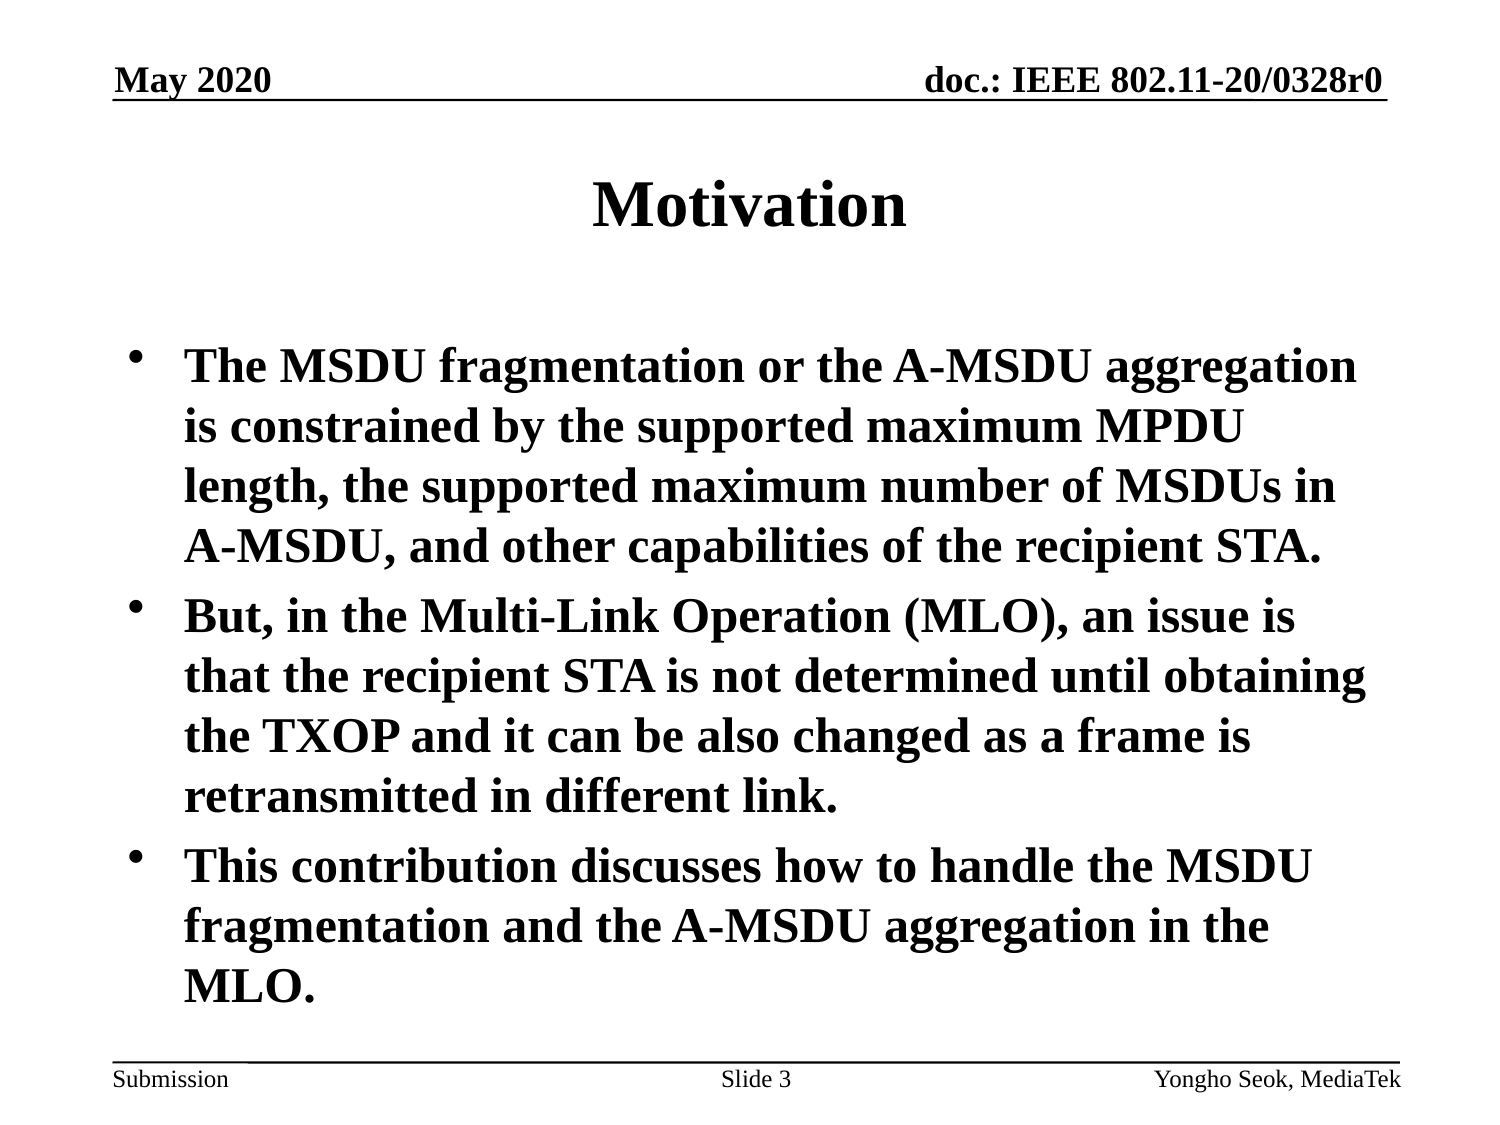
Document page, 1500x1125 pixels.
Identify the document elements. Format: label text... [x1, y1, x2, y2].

list The MSDU fragmentation or the A-MSDU aggregation is constrained by the supported maximum MPDU length, the supported maximum number of MSDUs in A-MSDU, and other capabilities of the recipient STA. But, in the Multi-Link Operation (MLO), an issue is that the recipient STA is not determined until obtaining the TXOP and it can be also changed as a frame is retransmitted in different link. This contribution discusses how to handle the MSDU fragmentation and the A-MSDU aggregation in the MLO. [112, 324, 1388, 1001]
footer Yongho Seok, MediaTek [1150, 1061, 1402, 1093]
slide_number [114, 54, 274, 101]
slide_number Slide 3 [712, 1061, 800, 1093]
title Motivation [0, 112, 1500, 288]
